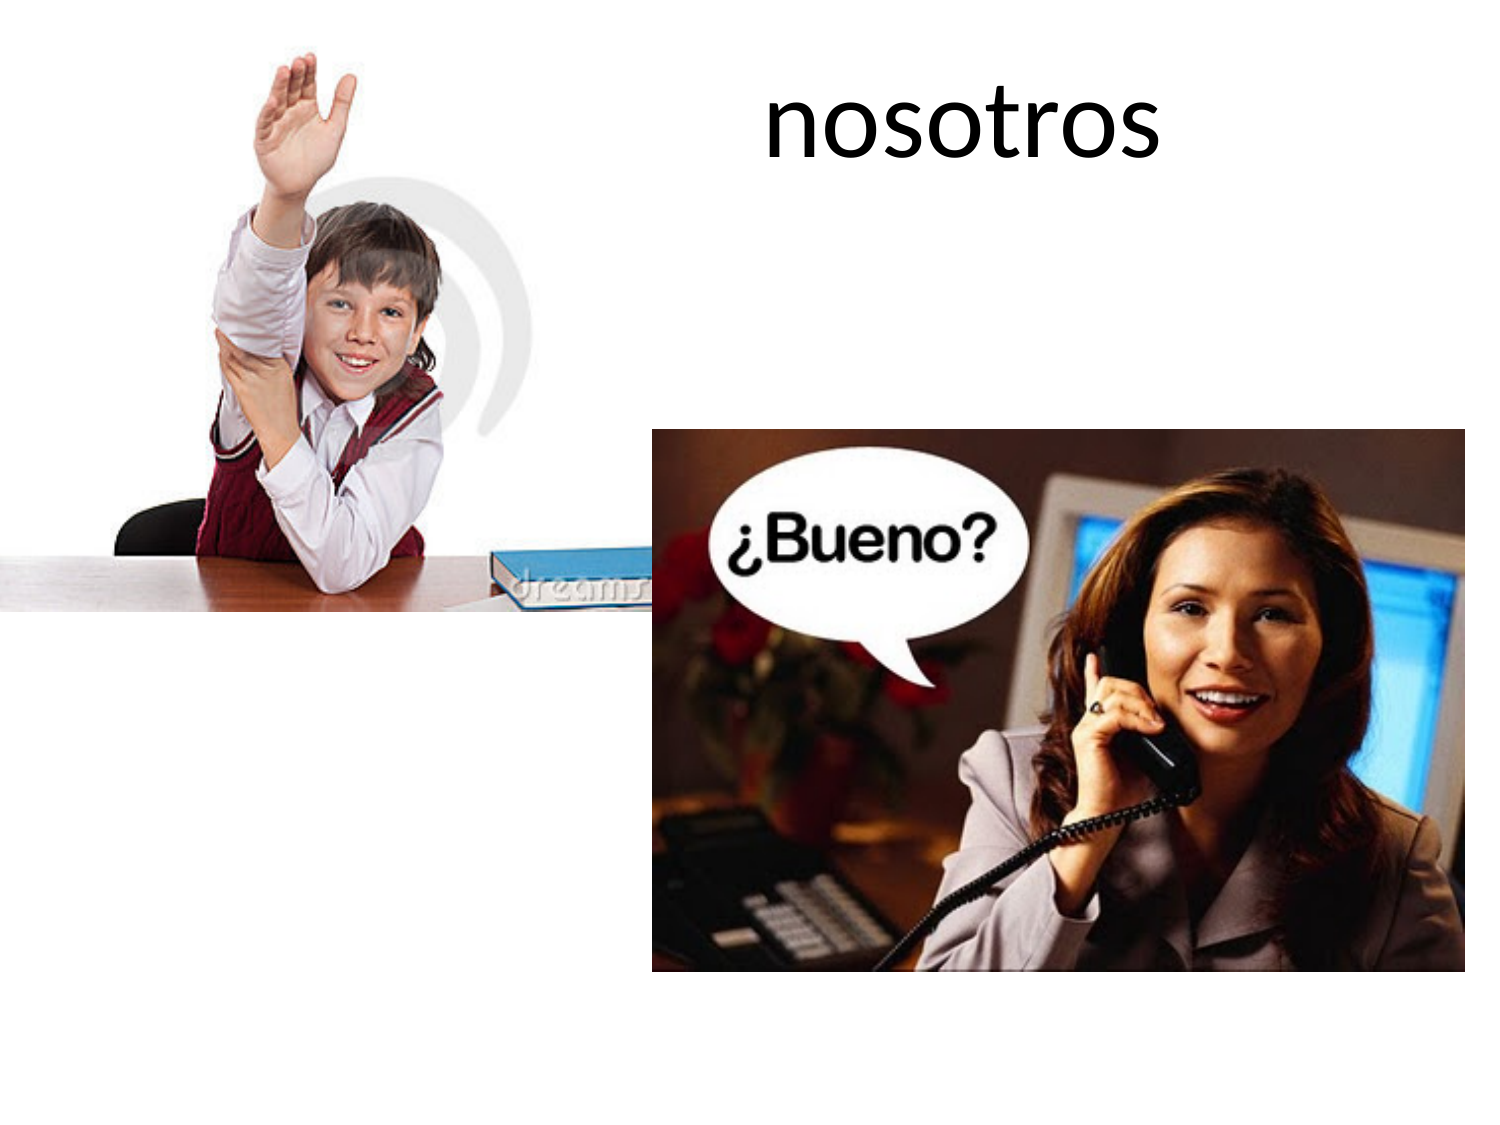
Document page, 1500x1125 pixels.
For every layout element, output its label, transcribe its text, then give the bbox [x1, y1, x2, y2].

picture [0, 0, 1465, 972]
text_box nosotros [796, 37, 1311, 188]
